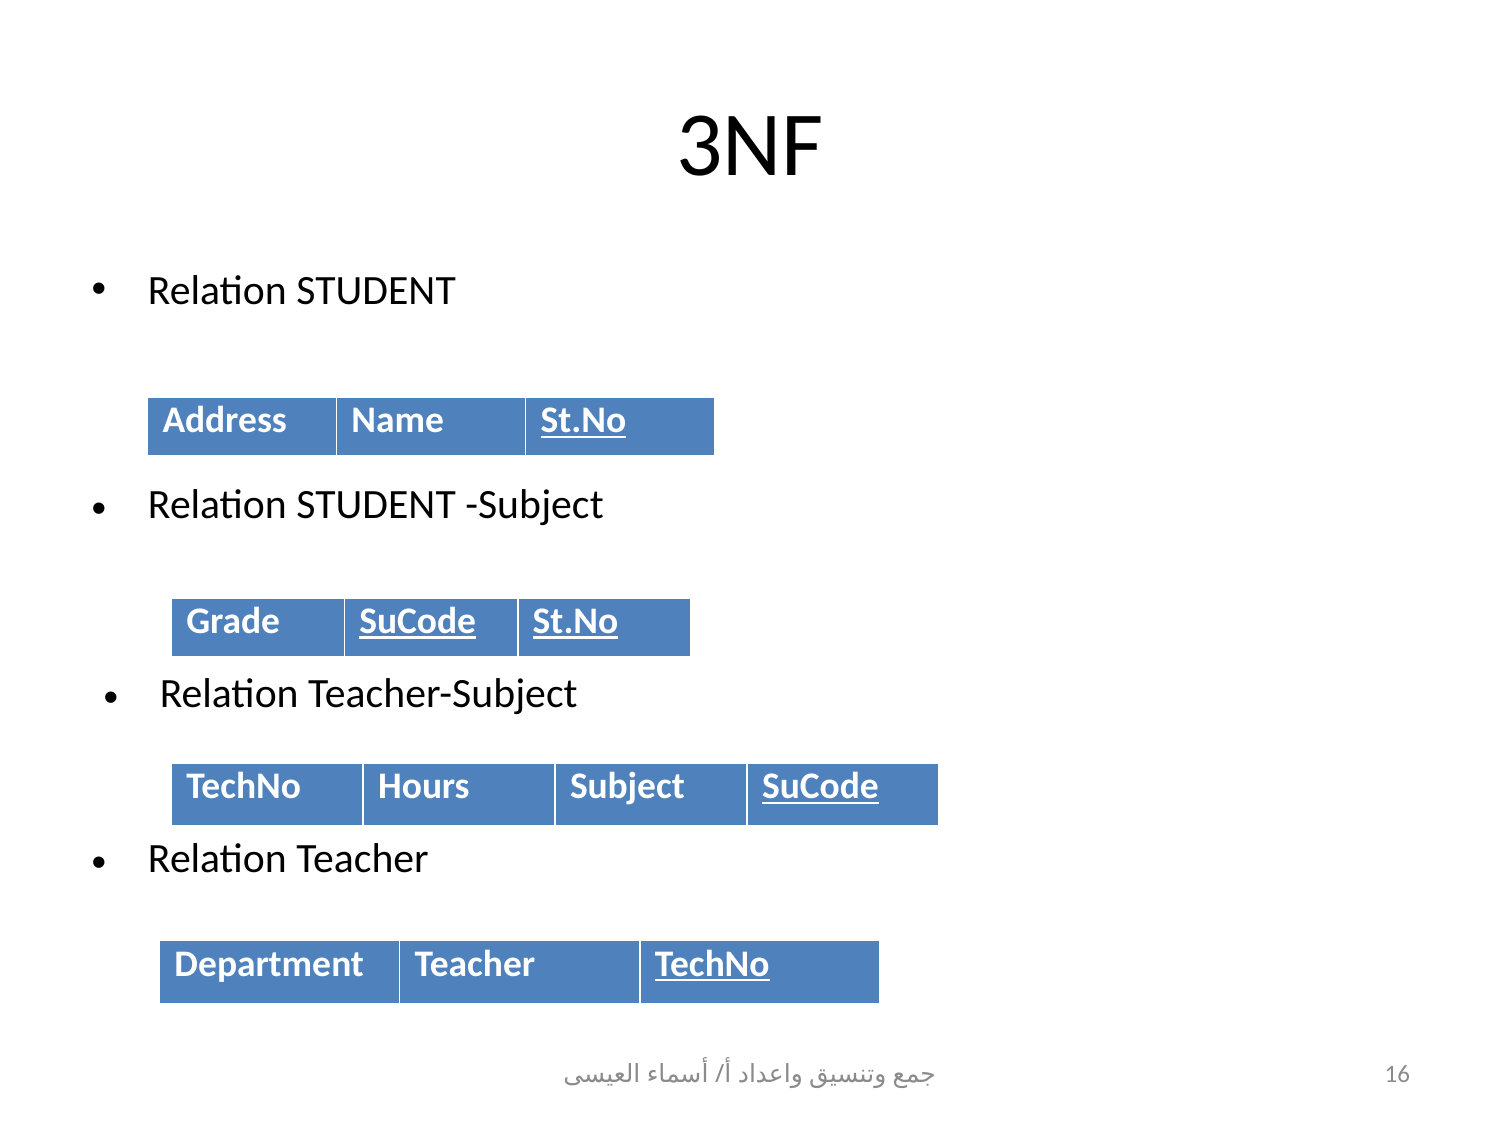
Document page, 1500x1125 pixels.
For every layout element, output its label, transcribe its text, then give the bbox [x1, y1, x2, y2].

table_header SuCode [748, 764, 938, 825]
table_header Name [337, 398, 525, 455]
list Relation STUDENT [76, 255, 1427, 472]
table_header Address [148, 398, 336, 455]
table_header Grade [172, 599, 344, 656]
table_header Teacher [400, 941, 639, 1003]
table_header St.No [526, 398, 714, 455]
table_header St.No [519, 599, 690, 656]
footer جمع وتنسيق واعداد أ/ أسماء العيسى [512, 1042, 988, 1103]
table_header Hours [364, 764, 554, 825]
table_header Subject [556, 764, 746, 825]
text_box Relation Teacher [76, 834, 1427, 917]
title 3NF [75, 45, 1425, 233]
text_box Relation STUDENT -Subject [76, 479, 1427, 587]
table_header TechNo [641, 941, 879, 1003]
table_header SuCode [345, 599, 517, 656]
text_box Relation Teacher-Subject [88, 668, 1439, 775]
table_header TechNo [172, 764, 362, 825]
slide_number 16 [1074, 1042, 1425, 1103]
table_header Department [160, 941, 399, 1003]
